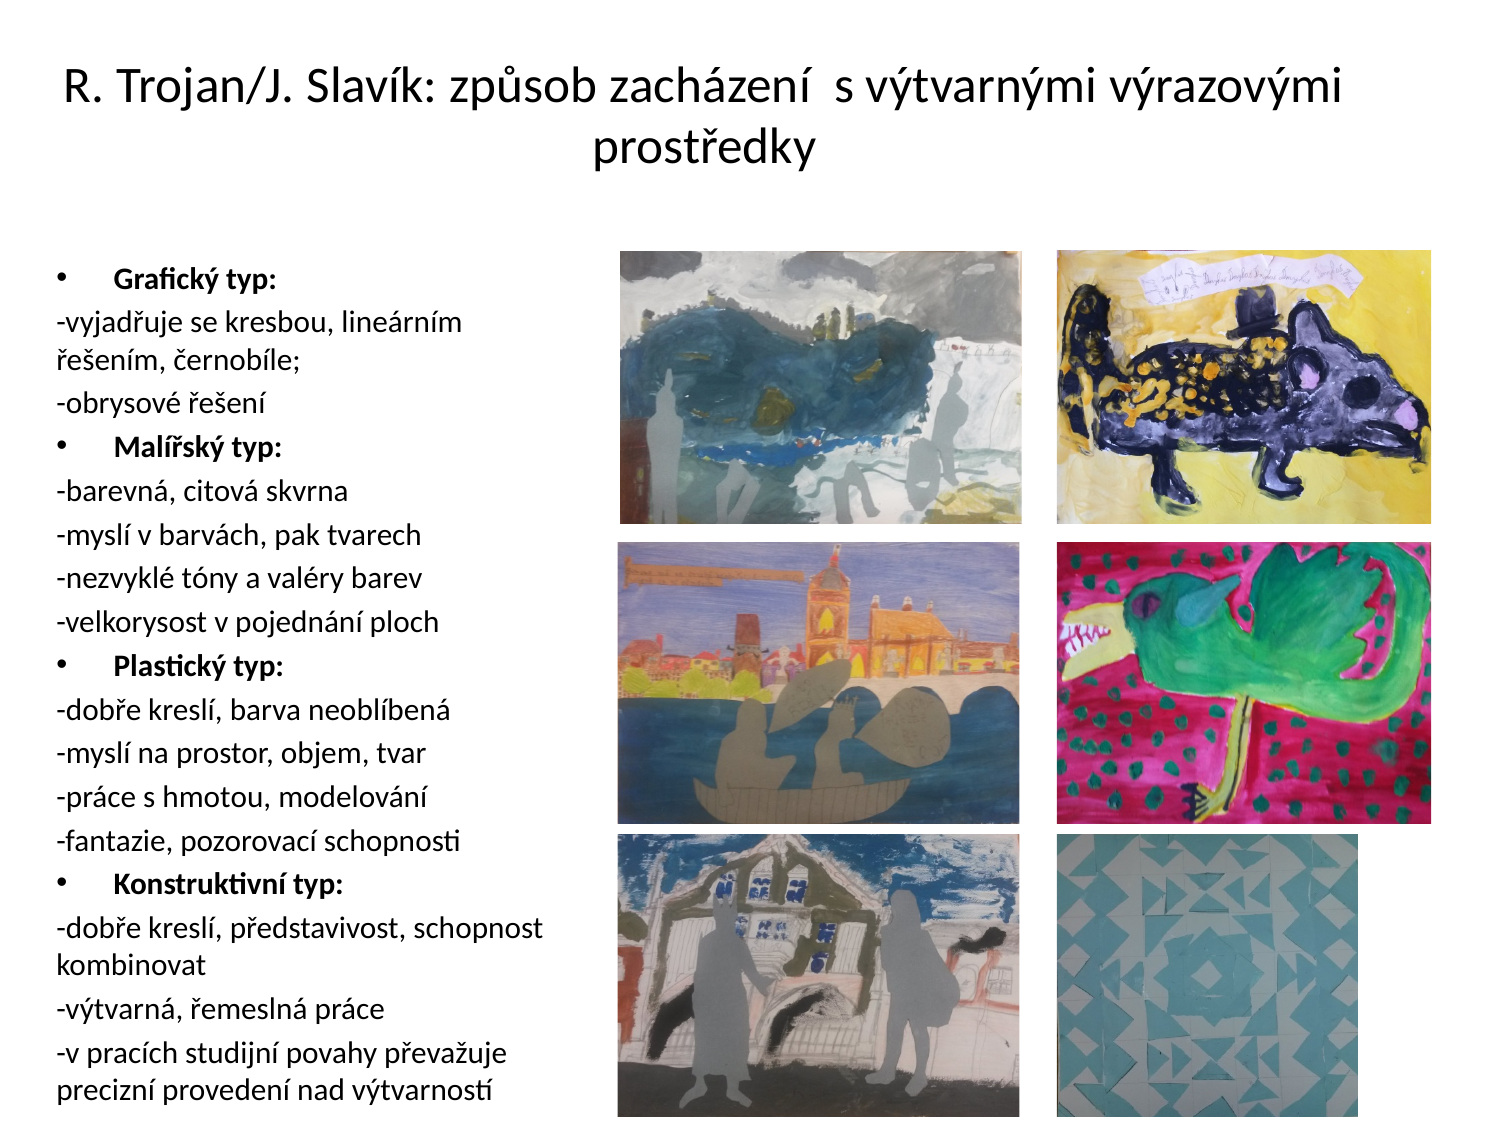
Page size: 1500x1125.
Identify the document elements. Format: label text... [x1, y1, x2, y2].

picture [619, 251, 1022, 524]
picture [1056, 833, 1359, 1117]
list Grafický typ: -vyjadřuje se kresbou, lineárním řešením, černobíle; -obrysové řešení Malířský typ: -barevná, citová skvrna -myslí v barvách, pak tvarech -nezvyklé tóny a valéry barev -velkorysost v pojednání ploch Plastický typ: -dobře kreslí, barva neoblíbená -myslí na prostor, objem, tvar -práce s hmotou, modelování -fantazie, pozorovací schopnosti Konstruktivní typ: -dobře kreslí, představivost, schopnost kombinovat -výtvarná, řemeslná práce -v pracích studijní povahy převažuje precizní provedení nad výtvarností [41, 250, 587, 1117]
picture [1056, 250, 1432, 524]
title R. Trojan/J. Slavík: způsob zacházení s výtvarnými výrazovými prostředky [29, 42, 1380, 183]
picture [617, 542, 1020, 824]
picture [1056, 542, 1432, 824]
picture [617, 833, 1020, 1117]
